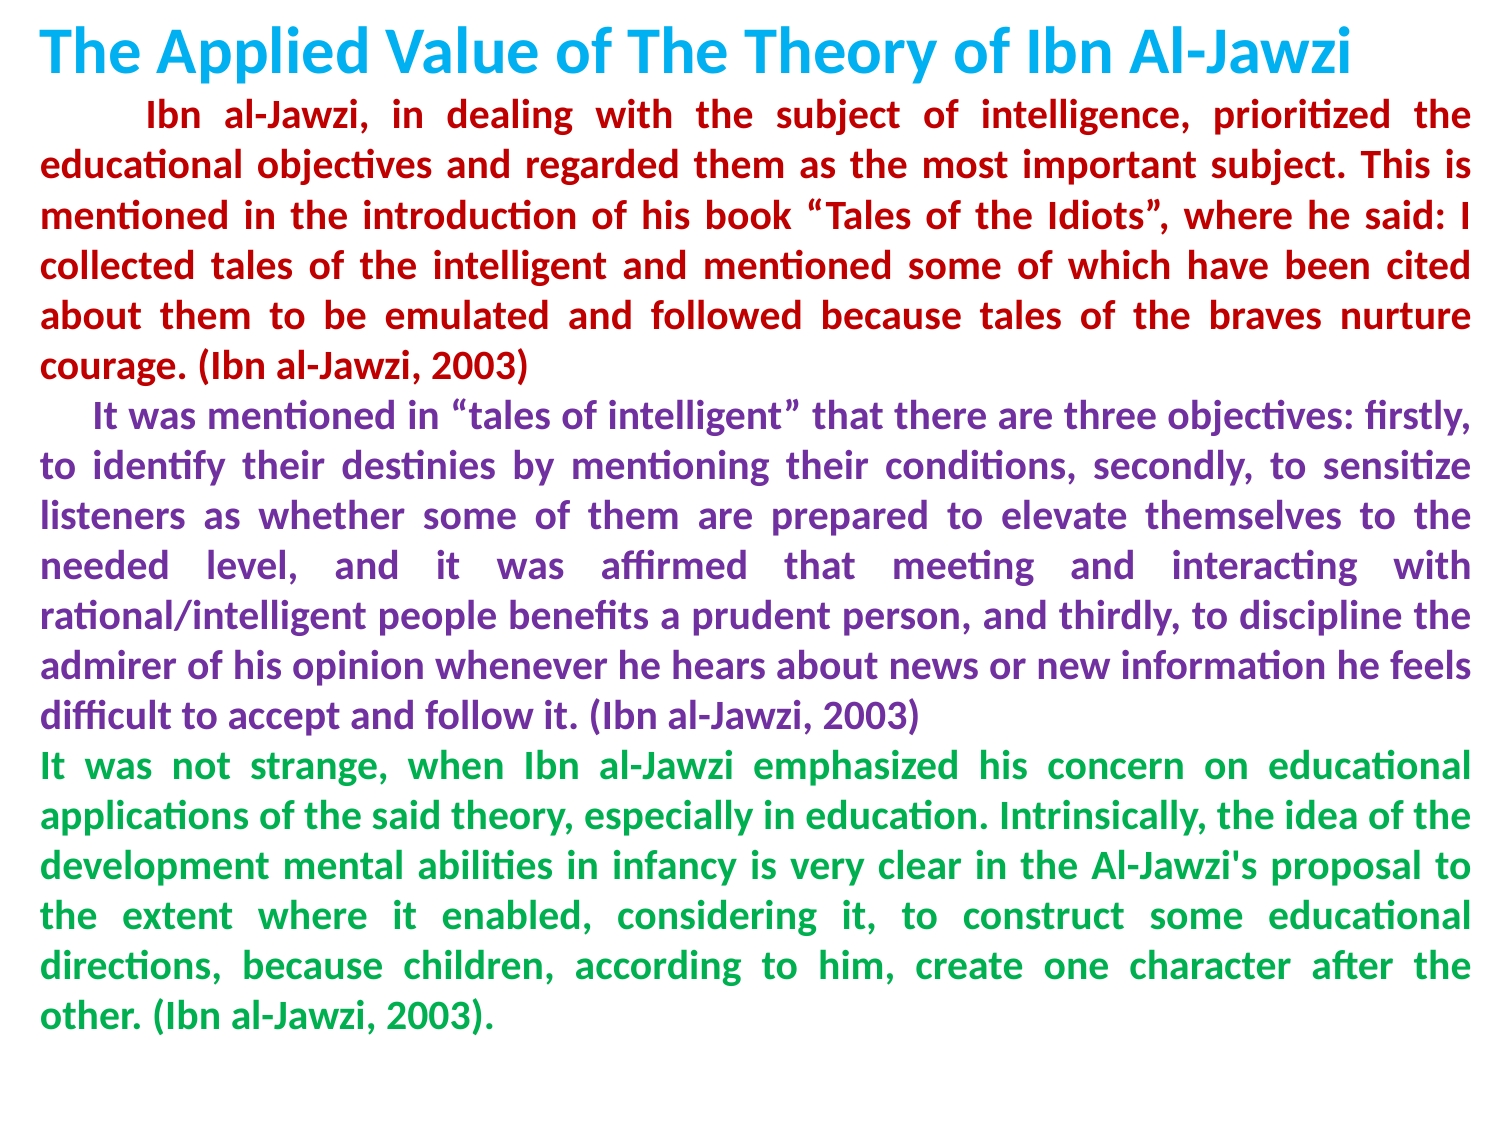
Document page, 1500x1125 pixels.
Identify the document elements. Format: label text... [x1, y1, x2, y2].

text_box The Applied Value of The Theory of Ibn Al-Jawzi Ibn al-Jawzi, in dealing with the subject of intelligence, prioritized the educational objectives and regarded them as the most important subject. This is mentioned in the introduction of his book “Tales of the Idiots”, where he said: I collected tales of the intelligent and mentioned some of which have been cited about them to be emulated and followed because tales of the braves nurture courage. (Ibn al-Jawzi, 2003) It was mentioned in “tales of intelligent” that there are three objectives: firstly, to identify their destinies by mentioning their conditions, secondly, to sensitize listeners as whether some of them are prepared to elevate themselves to the needed level, and it was affirmed that meeting and interacting with rational/intelligent people benefits a prudent person, and thirdly, to discipline the admirer of his opinion whenever he hears about news or new information he feels difficult to accept and follow it. (Ibn al-Jawzi, 2003) It was not strange, when Ibn al-Jawzi emphasized his concern on educational applications of the said theory, especially in education. Intrinsically, the idea of the development mental abilities in infancy is very clear in the Al-Jawzi's proposal to the extent where it enabled, considering it, to construct some educational directions, because children, according to him, create one character after the other. (Ibn al-Jawzi, 2003). [24, 0, 1488, 1091]
